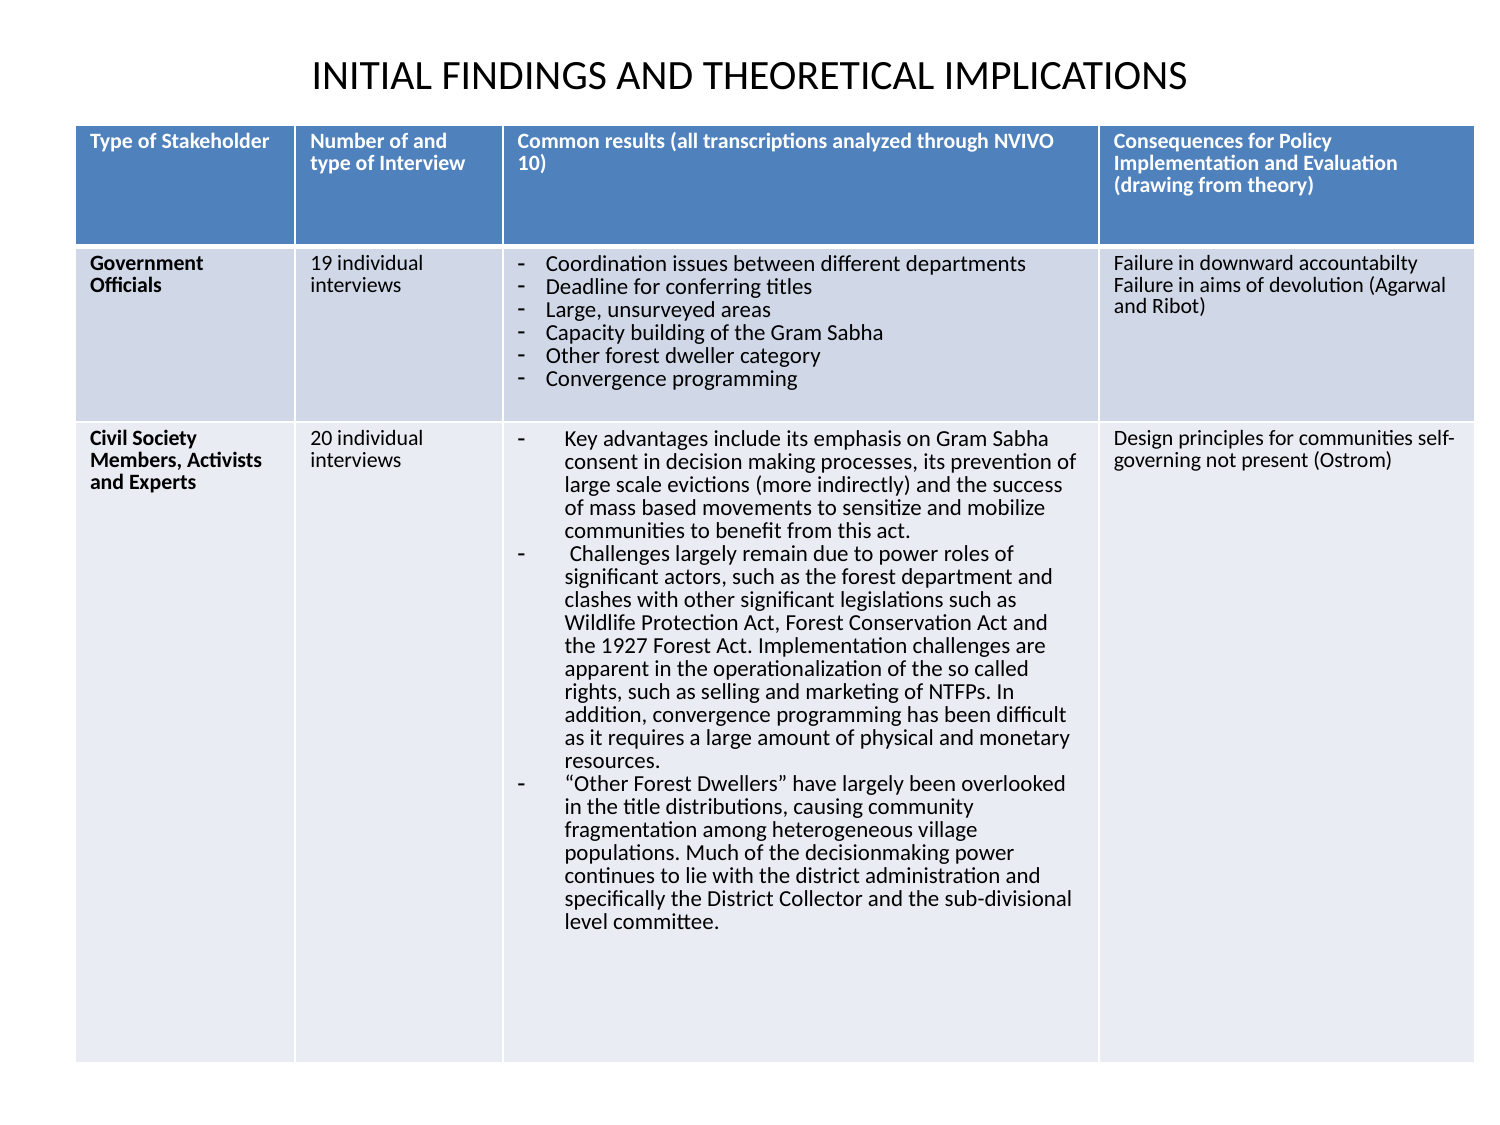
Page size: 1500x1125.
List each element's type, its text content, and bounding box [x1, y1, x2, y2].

table_header Number of and type of Interview [296, 126, 502, 244]
table_cell Civil Society Members, Activists and Experts [76, 423, 294, 1062]
table_cell Government Officials [76, 249, 294, 421]
table_cell 19 individual interviews [296, 249, 502, 421]
table_header Consequences for Policy Implementation and Evaluation (drawing from theory) [1100, 126, 1474, 244]
title INITIAL FINDINGS AND THEORETICAL IMPLICATIONS [75, 45, 1425, 100]
table_cell Design principles for communities self-governing not present (Ostrom) [1100, 423, 1474, 1062]
table_cell Coordination issues between different departments Deadline for conferring titles Large, unsurveyed areas Capacity building of the Gram Sabha Other forest dweller category Convergence programming [504, 249, 1098, 421]
table_header Type of Stakeholder [76, 126, 294, 244]
table_cell 20 individual interviews [296, 423, 502, 1062]
table_cell Key advantages include its emphasis on Gram Sabha consent in decision making processes, its prevention of large scale evictions (more indirectly) and the success of mass based movements to sensitize and mobilize communities to benefit from this act. Challenges largely remain due to power roles of significant actors, such as the forest department and clashes with other significant legislations such as Wildlife Protection Act, Forest Conservation Act and the 1927 Forest Act. Implementation challenges are apparent in the operationalization of the so called rights, such as selling and marketing of NTFPs. In addition, convergence programming has been difficult as it requires a large amount of physical and monetary resources. “Other Forest Dwellers” have largely been overlooked in the title distributions, causing community fragmentation among heterogeneous village populations. Much of the decisionmaking power continues to lie with the district administration and specifically the District Collector and the sub-divisional level committee. [504, 423, 1098, 1062]
table_cell Failure in downward accountabilty Failure in aims of devolution (Agarwal and Ribot) [1100, 249, 1474, 421]
table_header Common results (all transcriptions analyzed through NVIVO 10) [504, 126, 1098, 244]
